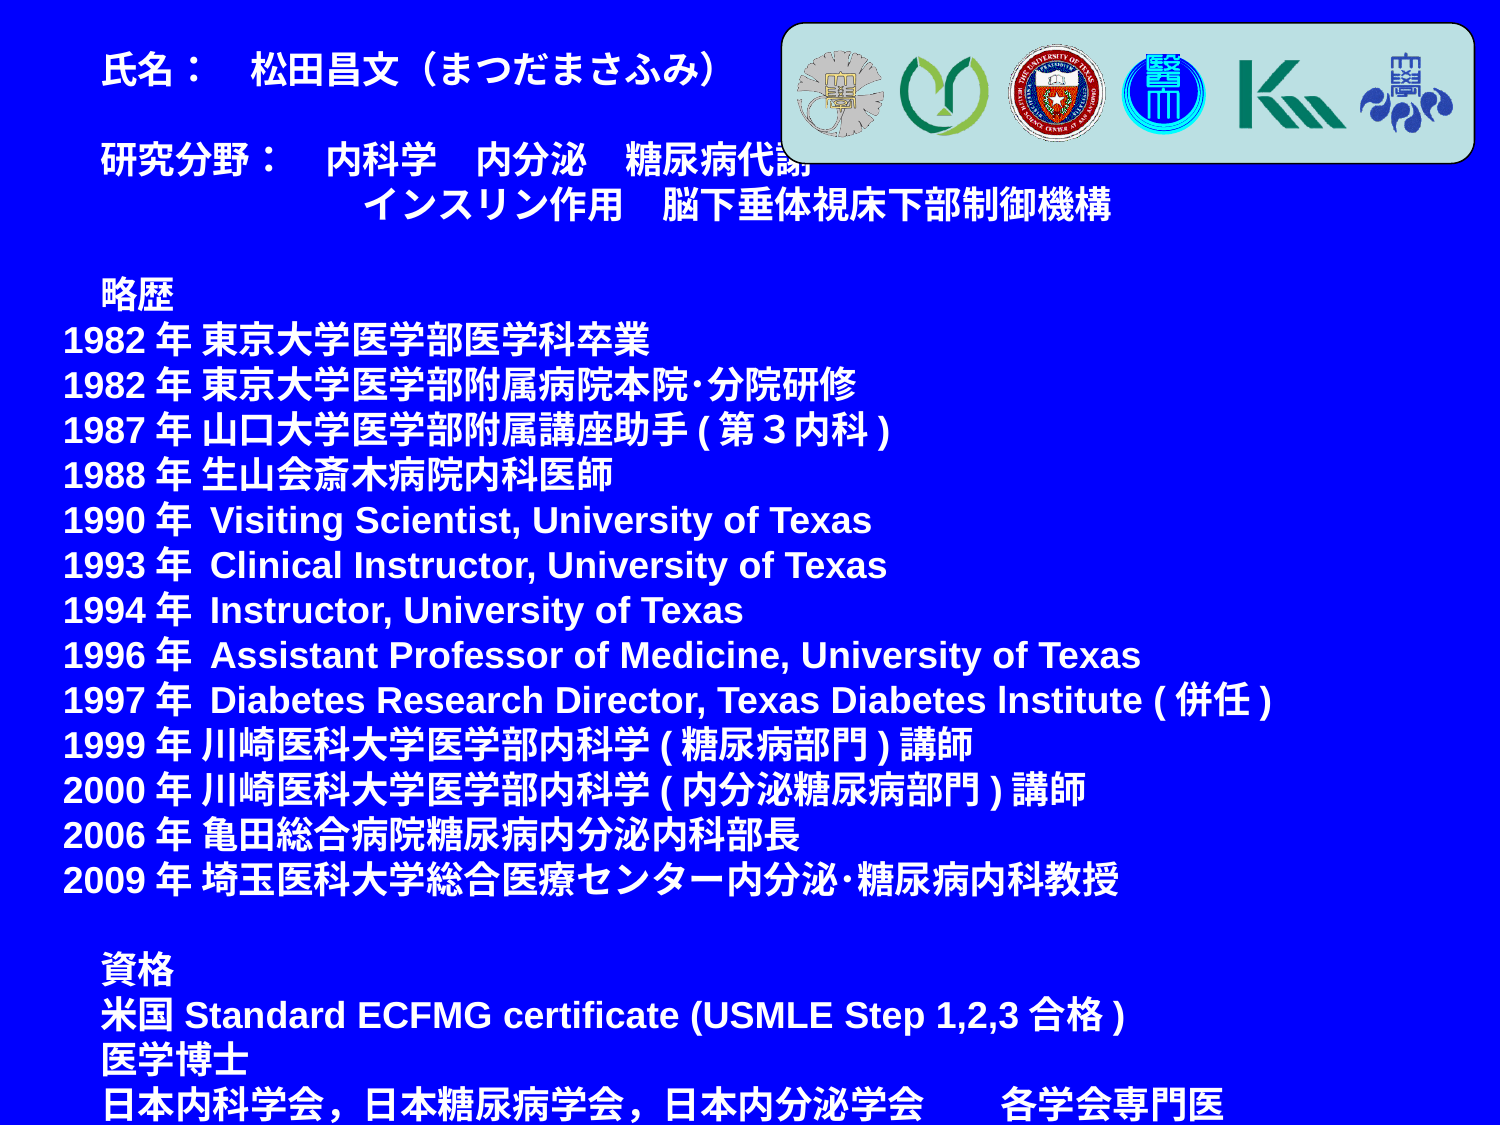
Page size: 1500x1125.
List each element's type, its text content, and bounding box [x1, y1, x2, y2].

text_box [781, 22, 1475, 164]
text_box 氏名： 松田昌文（まつだまさふみ） 研究分野： 内科学 内分泌 糖尿病代謝 インスリン作用 脳下垂体視床下部制御機構 略歴 1982年 東京大学医学部医学科卒業 1982年 東京大学医学部附属病院本院･分院研修 1987年 山口大学医学部附属講座助手(第３内科) 1988年 生山会斎木病院内科医師 1990年 Visiting Scientist, University of Texas 1993年 Clinical Instructor, University of Texas 1994年 Instructor, University of Texas 1996年 Assistant Professor of Medicine, University of Texas 1997年 Diabetes Research Director, Texas Diabetes lnstitute (併任) 1999年 川崎医科大学医学部内科学(糖尿病部門)講師 2000年 川崎医科大学医学部内科学(内分泌糖尿病部門)講師 2006年 亀田総合病院糖尿病内分泌内科部長 2009年 埼玉医科大学総合医療センター内分泌･糖尿病内科教授 資格 米国Standard ECFMG certificate (USMLE Step 1,2,3合格) 医学博士 日本内科学会，日本糖尿病学会，日本内分泌学会 各学会専門医 [48, 38, 1475, 1125]
